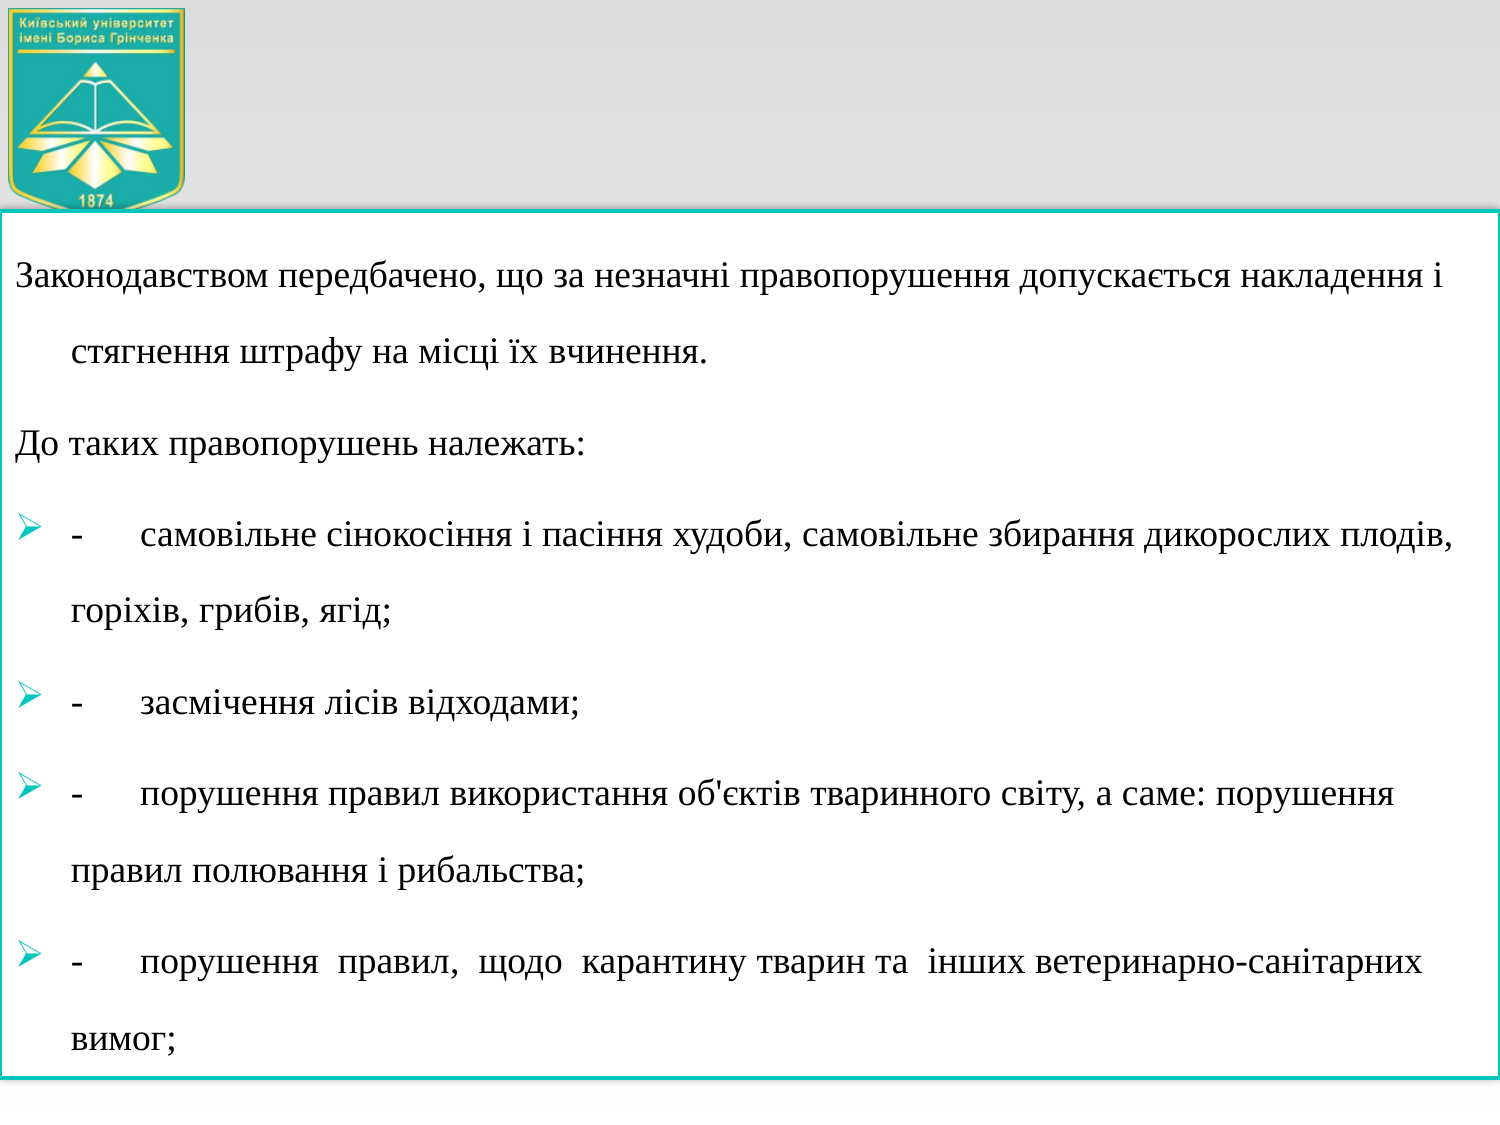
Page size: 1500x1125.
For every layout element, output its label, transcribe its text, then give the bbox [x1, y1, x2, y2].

list Законодавством передбачено, що за незначні правопорушення допускається накладення і стягнення штрафу на місці їх вчинення. До таких правопорушень належать: - самовільне сінокосіння і пасіння худоби, самовільне збирання дикорослих плодів, горіхів, грибів, ягід; - засмічення лісів відходами; - порушення правил використання об'єктів тваринного світу, а саме: порушення правил полювання і рибальства; - порушення правил, щодо карантину тварин та інших ветеринарно-санітарних вимог; [0, 209, 1500, 1080]
picture [8, 8, 185, 209]
